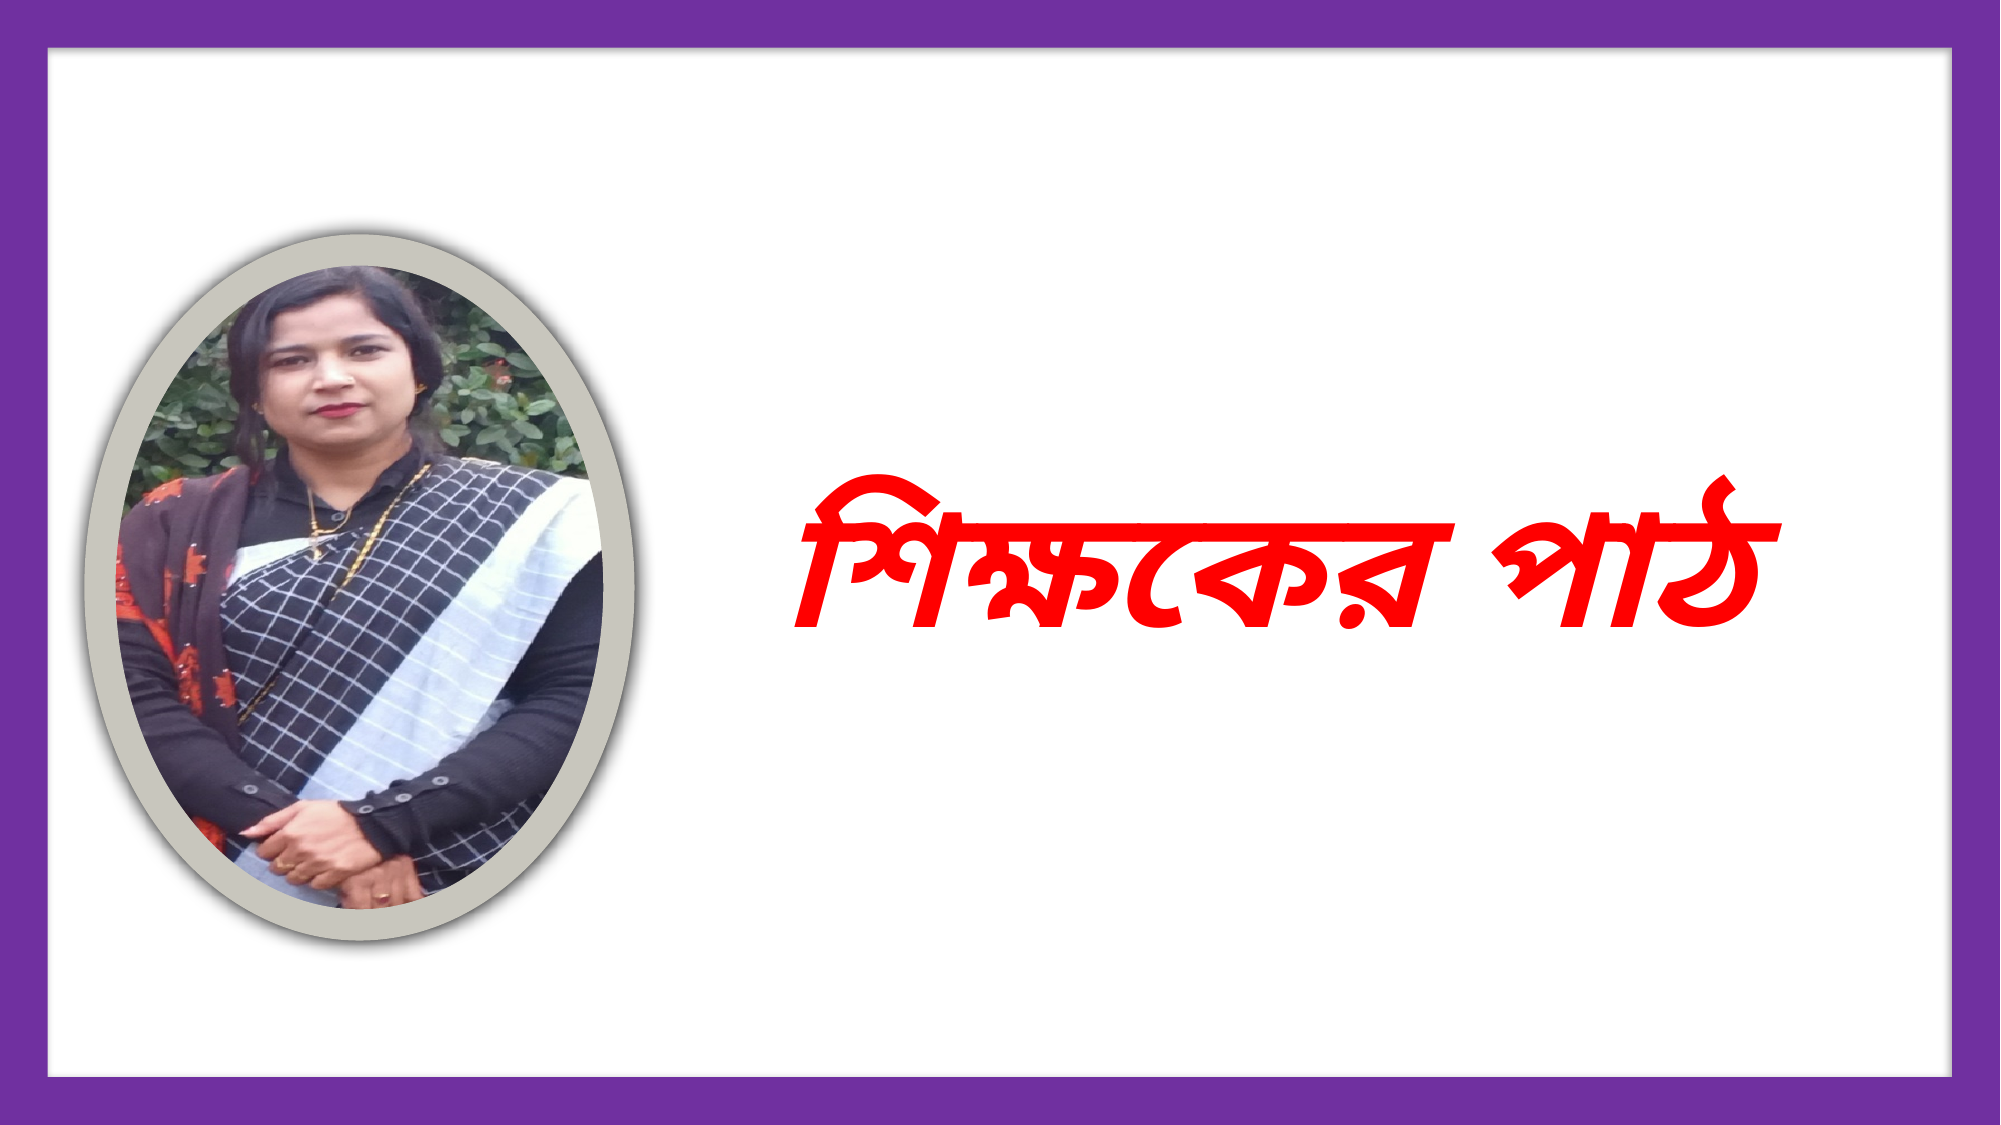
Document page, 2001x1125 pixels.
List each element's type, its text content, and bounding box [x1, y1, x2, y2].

text_box শিক্ষকের পাঠ [765, 453, 1769, 669]
picture [99, 249, 619, 925]
text_box [0, 0, 2000, 1125]
